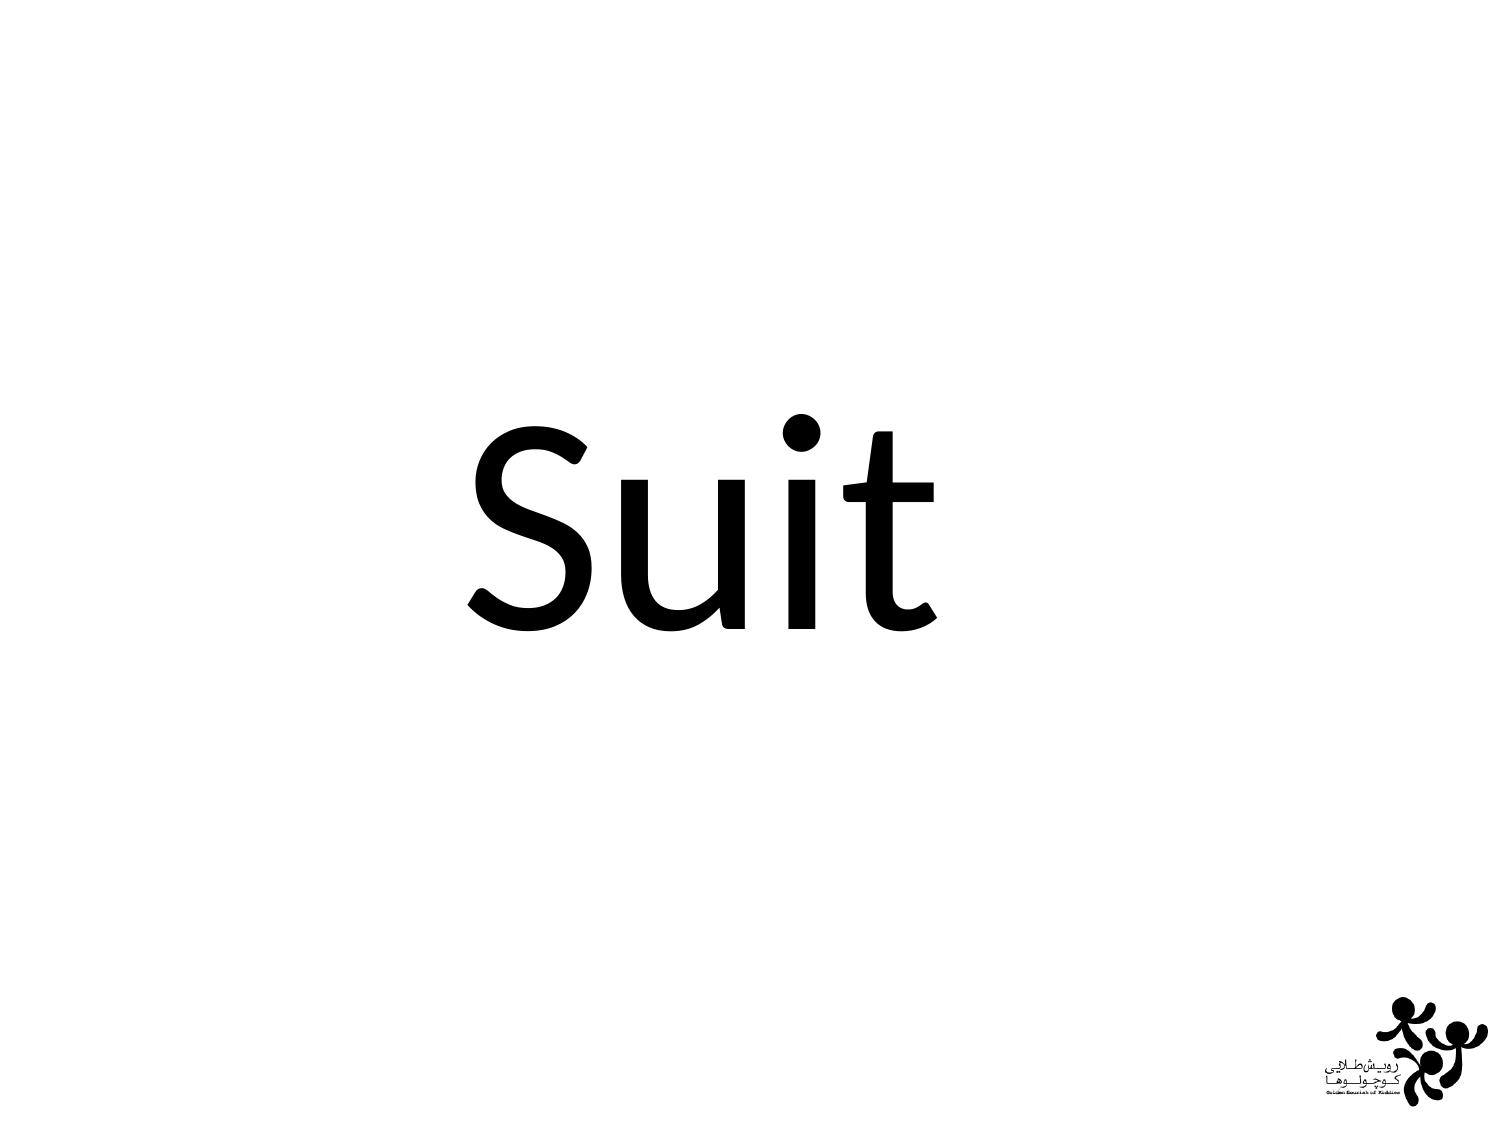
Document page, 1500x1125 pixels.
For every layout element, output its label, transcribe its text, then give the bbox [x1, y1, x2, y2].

picture [1325, 997, 1488, 1113]
text_box Suit [444, 309, 959, 700]
